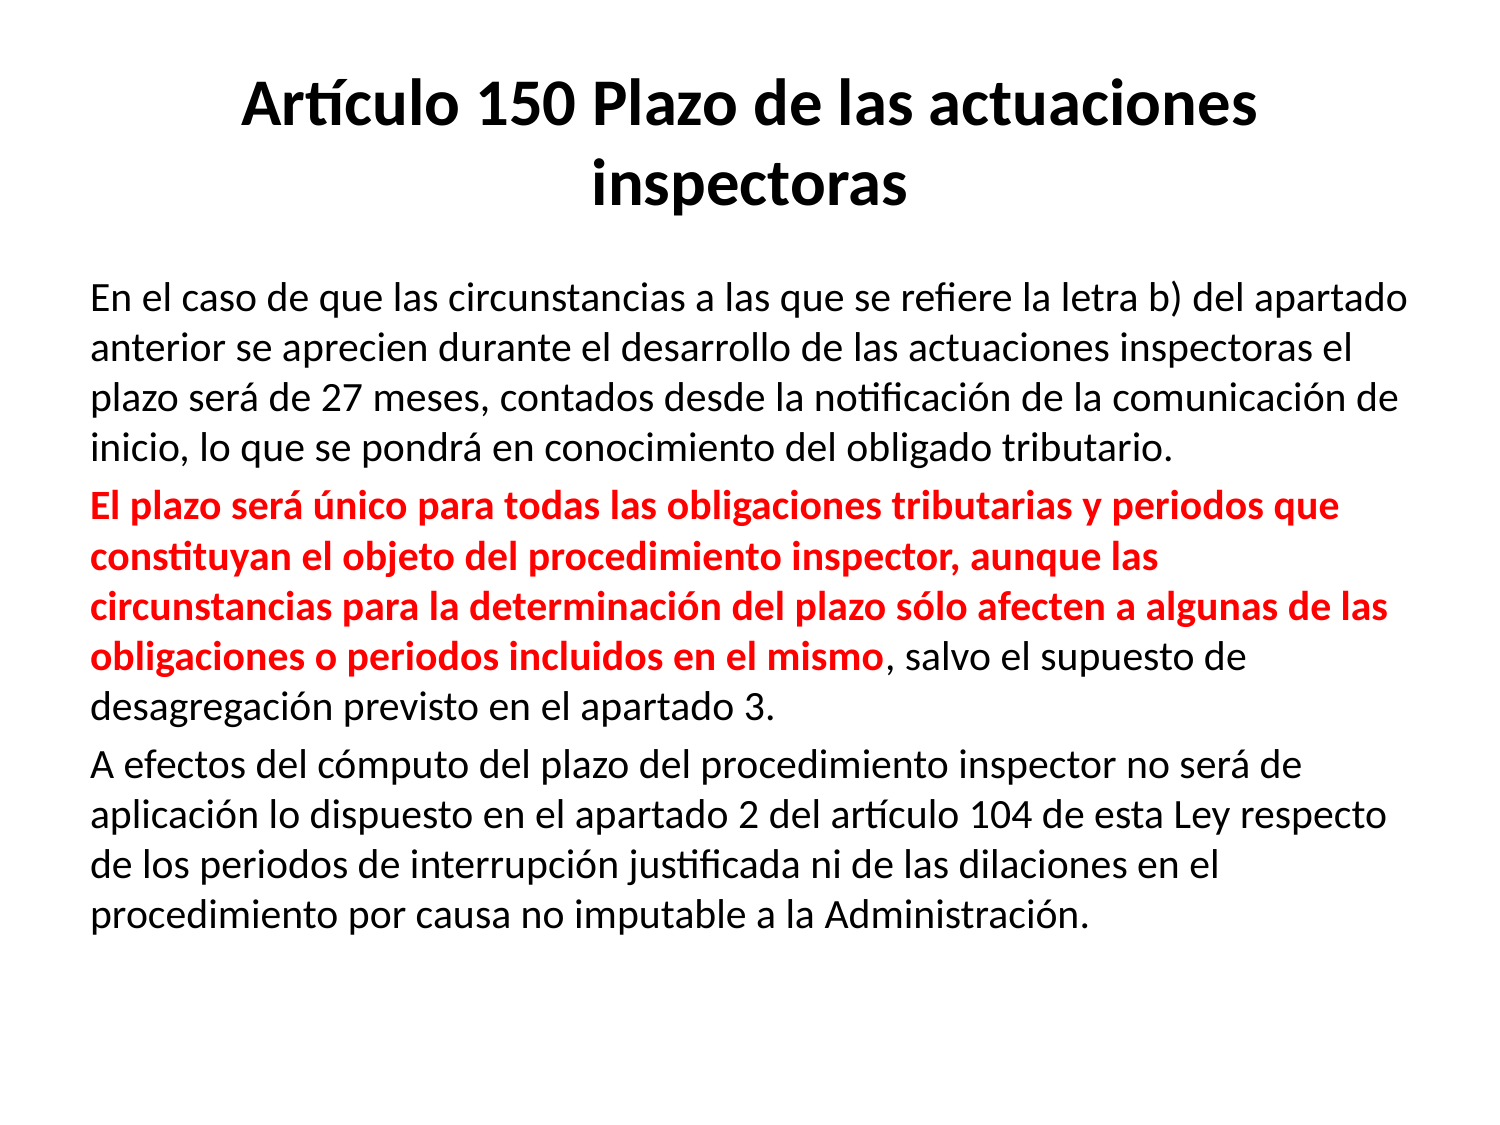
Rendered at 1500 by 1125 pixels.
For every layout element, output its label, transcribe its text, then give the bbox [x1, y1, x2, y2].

title Artículo 150 Plazo de las actuaciones inspectoras [75, 45, 1425, 233]
list En el caso de que las circunstancias a las que se refiere la letra b) del apartado anterior se aprecien durante el desarrollo de las actuaciones inspectoras el plazo será de 27 meses, contados desde la notificación de la comunicación de inicio, lo que se pondrá en conocimiento del obligado tributario. El plazo será único para todas las obligaciones tributarias y periodos que constituyan el objeto del procedimiento inspector, aunque las circunstancias para la determinación del plazo sólo afecten a algunas de las obligaciones o periodos incluidos en el mismo, salvo el supuesto de desagregación previsto en el apartado 3. A efectos del cómputo del plazo del procedimiento inspector no será de aplicación lo dispuesto en el apartado 2 del artículo 104 de esta Ley respecto de los periodos de interrupción justificada ni de las dilaciones en el procedimiento por causa no imputable a la Administración. [75, 262, 1425, 1005]
